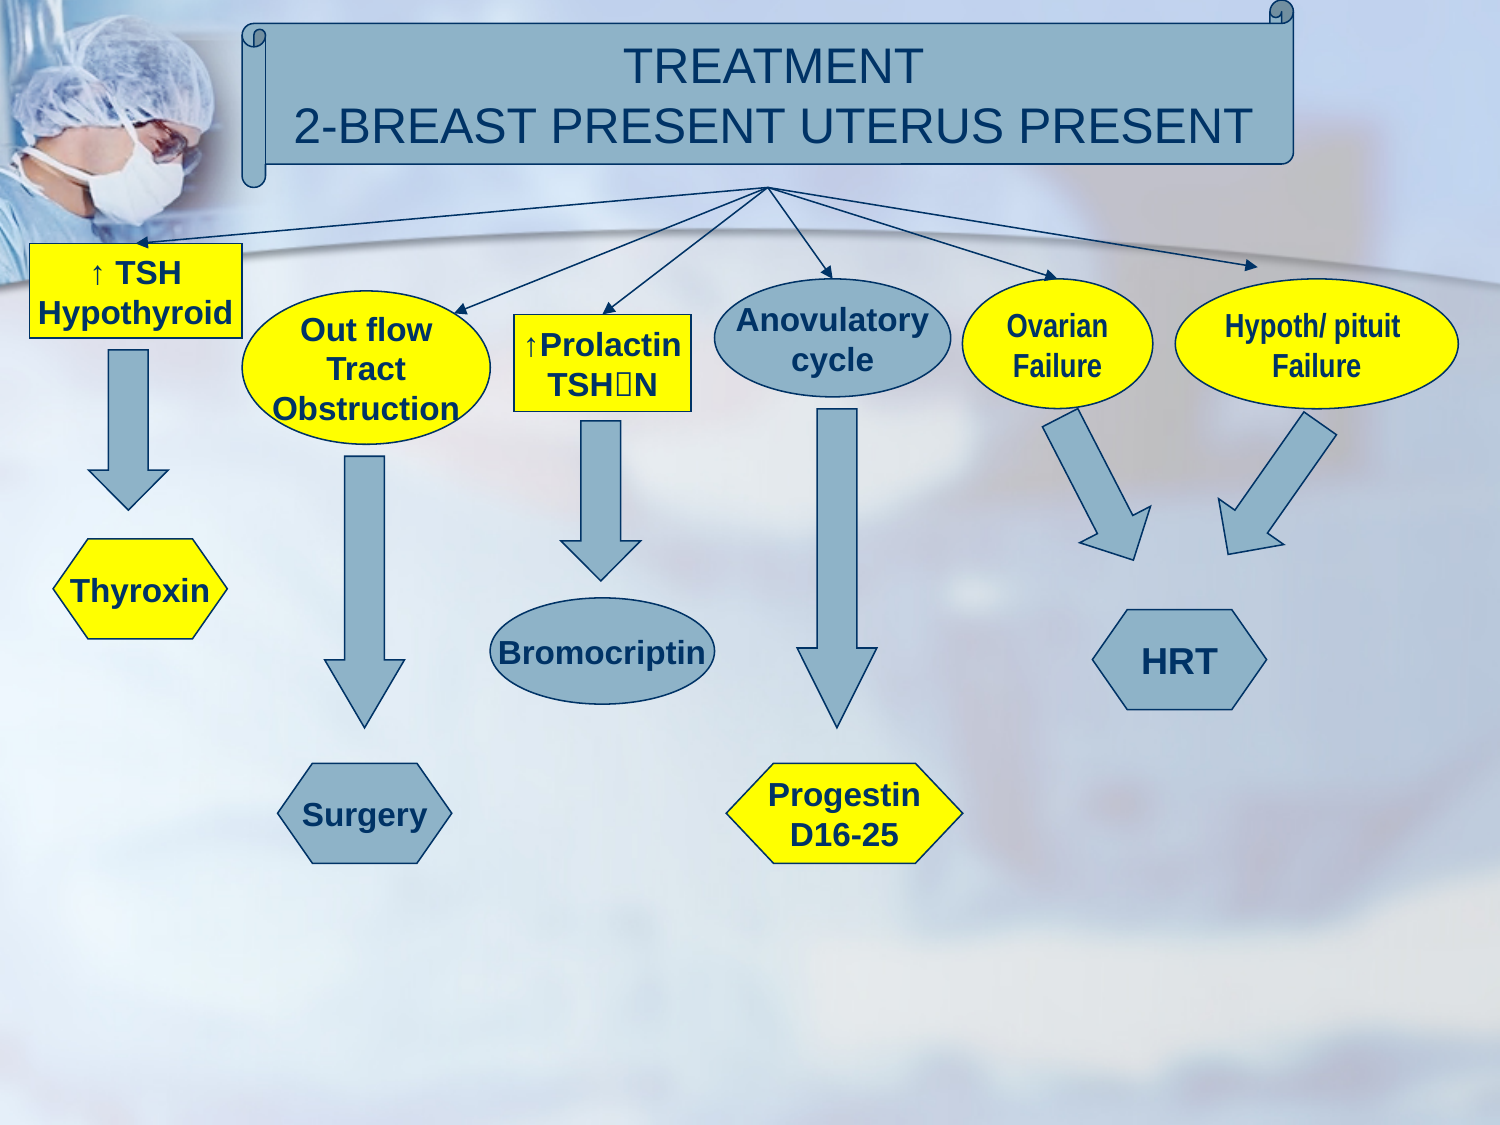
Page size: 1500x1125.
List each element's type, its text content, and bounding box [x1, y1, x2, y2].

picture [0, 0, 1500, 1125]
text_box [1218, 411, 1337, 555]
text_box [324, 456, 405, 728]
text_box [560, 420, 641, 581]
text_box Surgery [277, 763, 452, 864]
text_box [135, 163, 452, 244]
picture [769, 280, 801, 287]
text_box ↑Prolactin TSHN [513, 322, 692, 412]
text_box Bromocriptin [490, 597, 715, 705]
text_box Out flow Tract Obstruction [242, 290, 491, 445]
text_box TREATMENT 2-BREAST PRESENT UTERUS PRESENT [242, 0, 1294, 165]
text_box [88, 349, 169, 511]
text_box Anovulatory cycle [714, 287, 951, 397]
text_box [1042, 408, 1151, 561]
text_box Thyroxin [53, 538, 228, 639]
text_box Ovarian Failure [962, 278, 1153, 409]
text_box Progestin D16-25 [726, 763, 963, 864]
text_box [772, 163, 1259, 268]
text_box ↑ TSH Hypothyroid [29, 243, 242, 338]
text_box Hypoth/ pituit Failure [1175, 278, 1459, 409]
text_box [774, 276, 1058, 280]
text_box [797, 408, 877, 728]
text_box HRT [1092, 609, 1267, 710]
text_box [453, 163, 769, 314]
